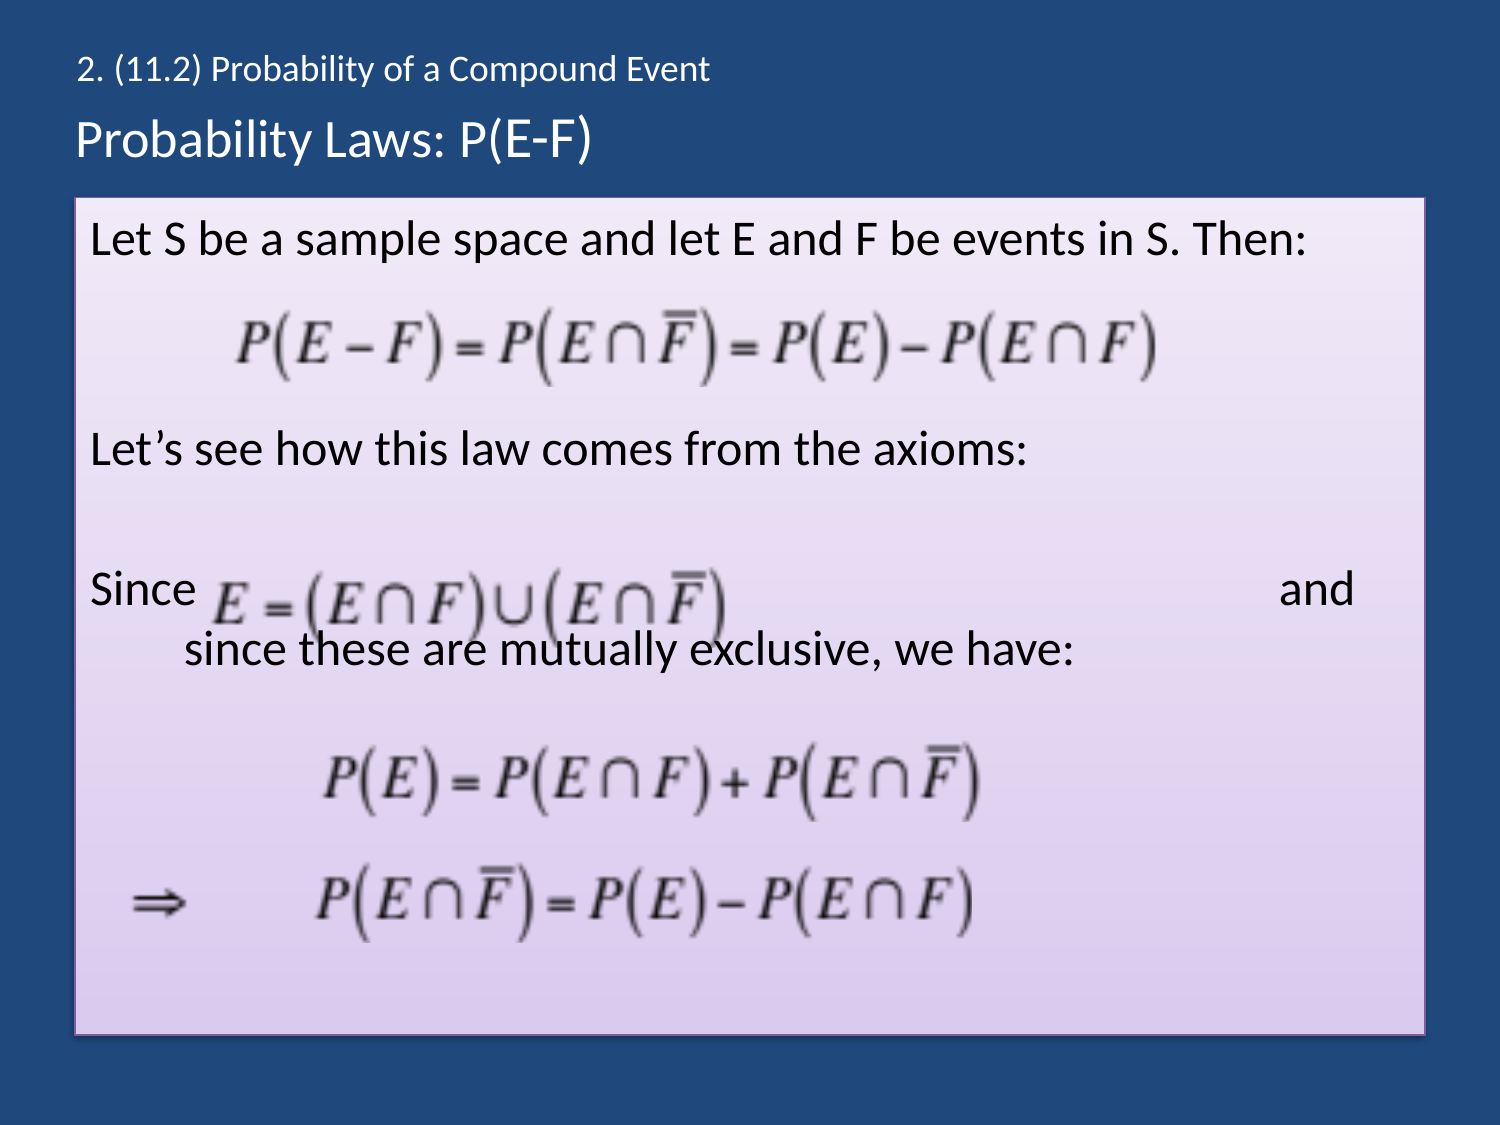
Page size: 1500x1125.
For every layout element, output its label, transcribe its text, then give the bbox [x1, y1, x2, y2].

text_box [202, 565, 726, 648]
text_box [128, 860, 973, 944]
text_box 2. (11.2) Probability of a Compound Event [61, 36, 1402, 96]
list Let S be a sample space and let E and F be events in S. Then: Let’s see how this law comes from the axioms: Since and since these are mutually exclusive, we have: [74, 197, 1426, 1036]
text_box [315, 738, 985, 822]
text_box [229, 303, 1156, 387]
title Probability Laws: P(E-F) [60, 93, 1411, 175]
